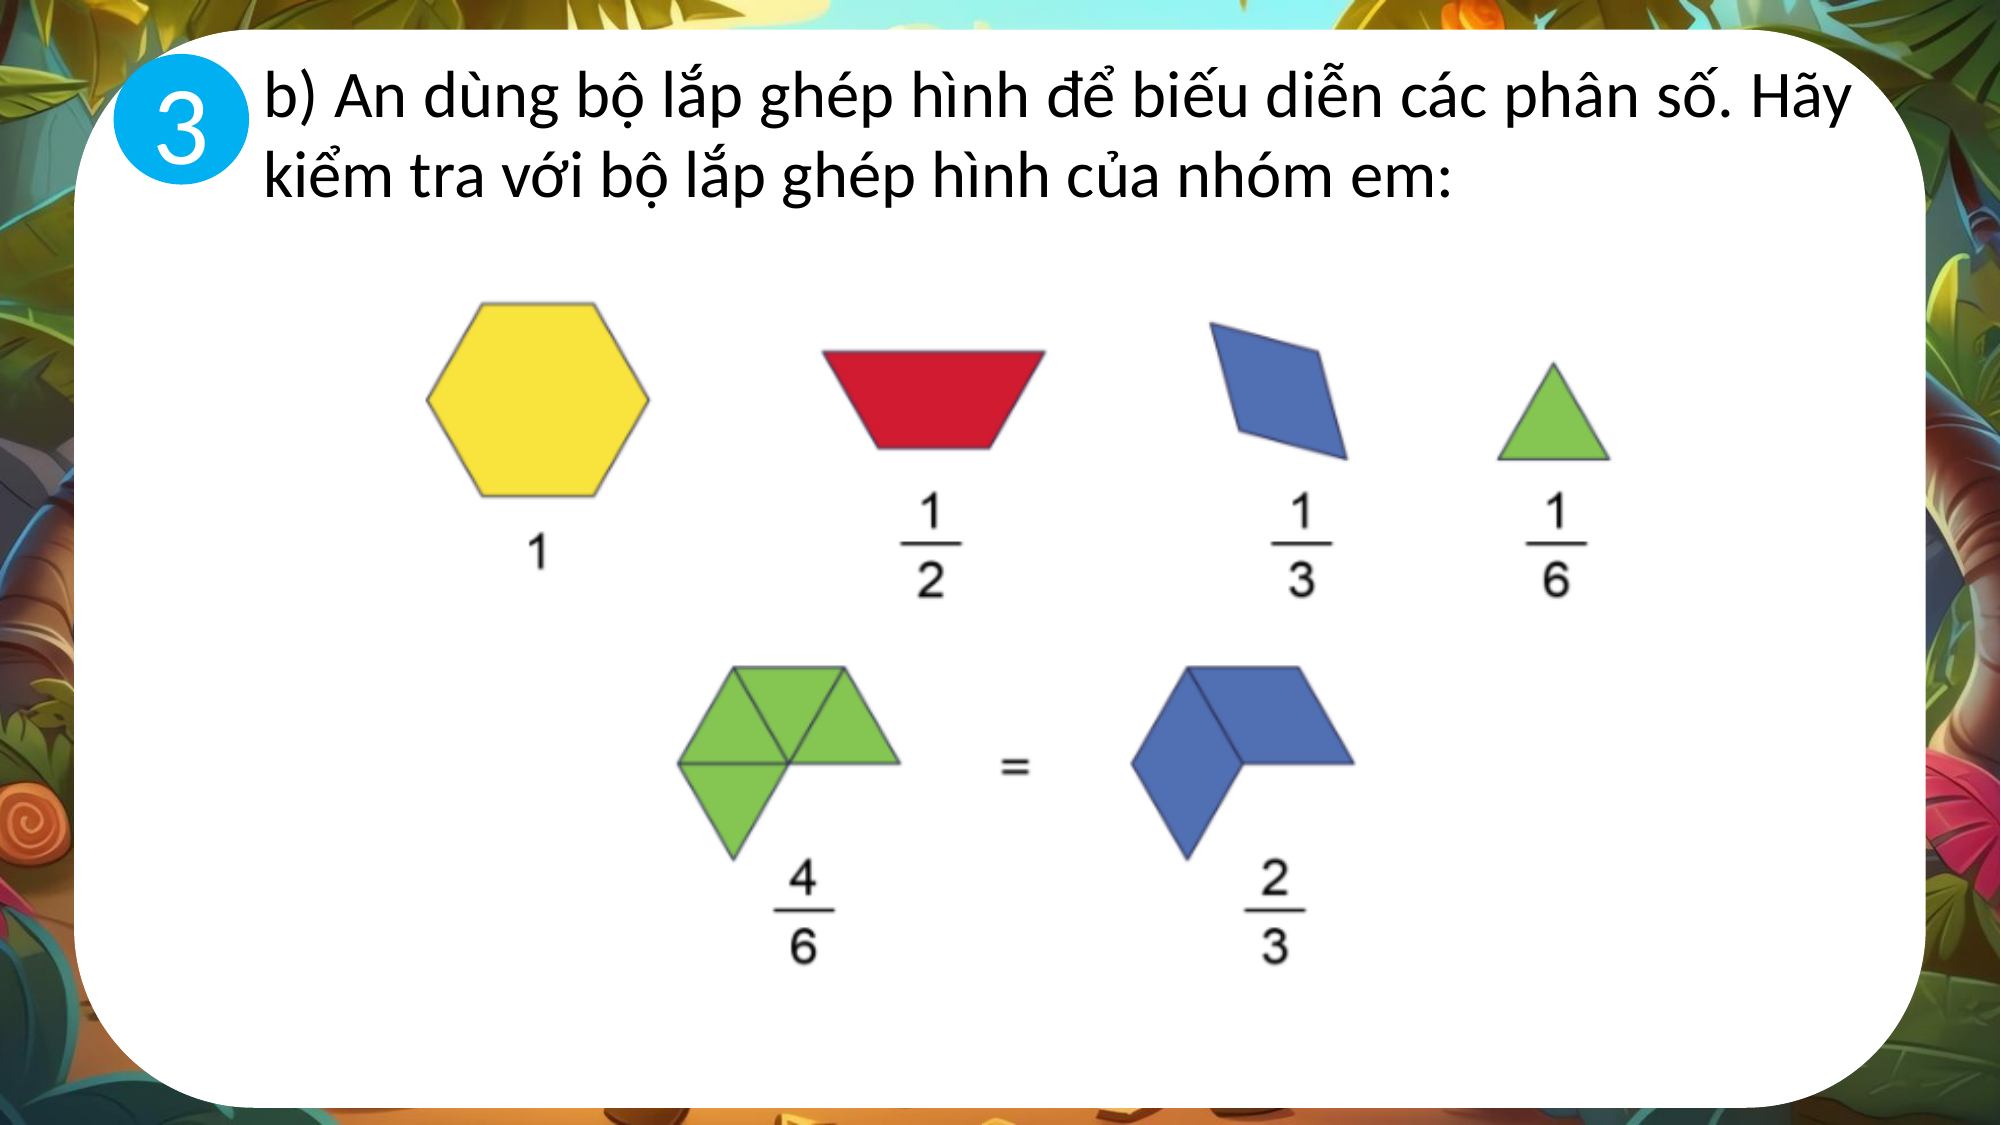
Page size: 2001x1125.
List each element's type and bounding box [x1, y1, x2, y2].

list [0, 0, 2000, 1125]
picture [343, 266, 1683, 987]
